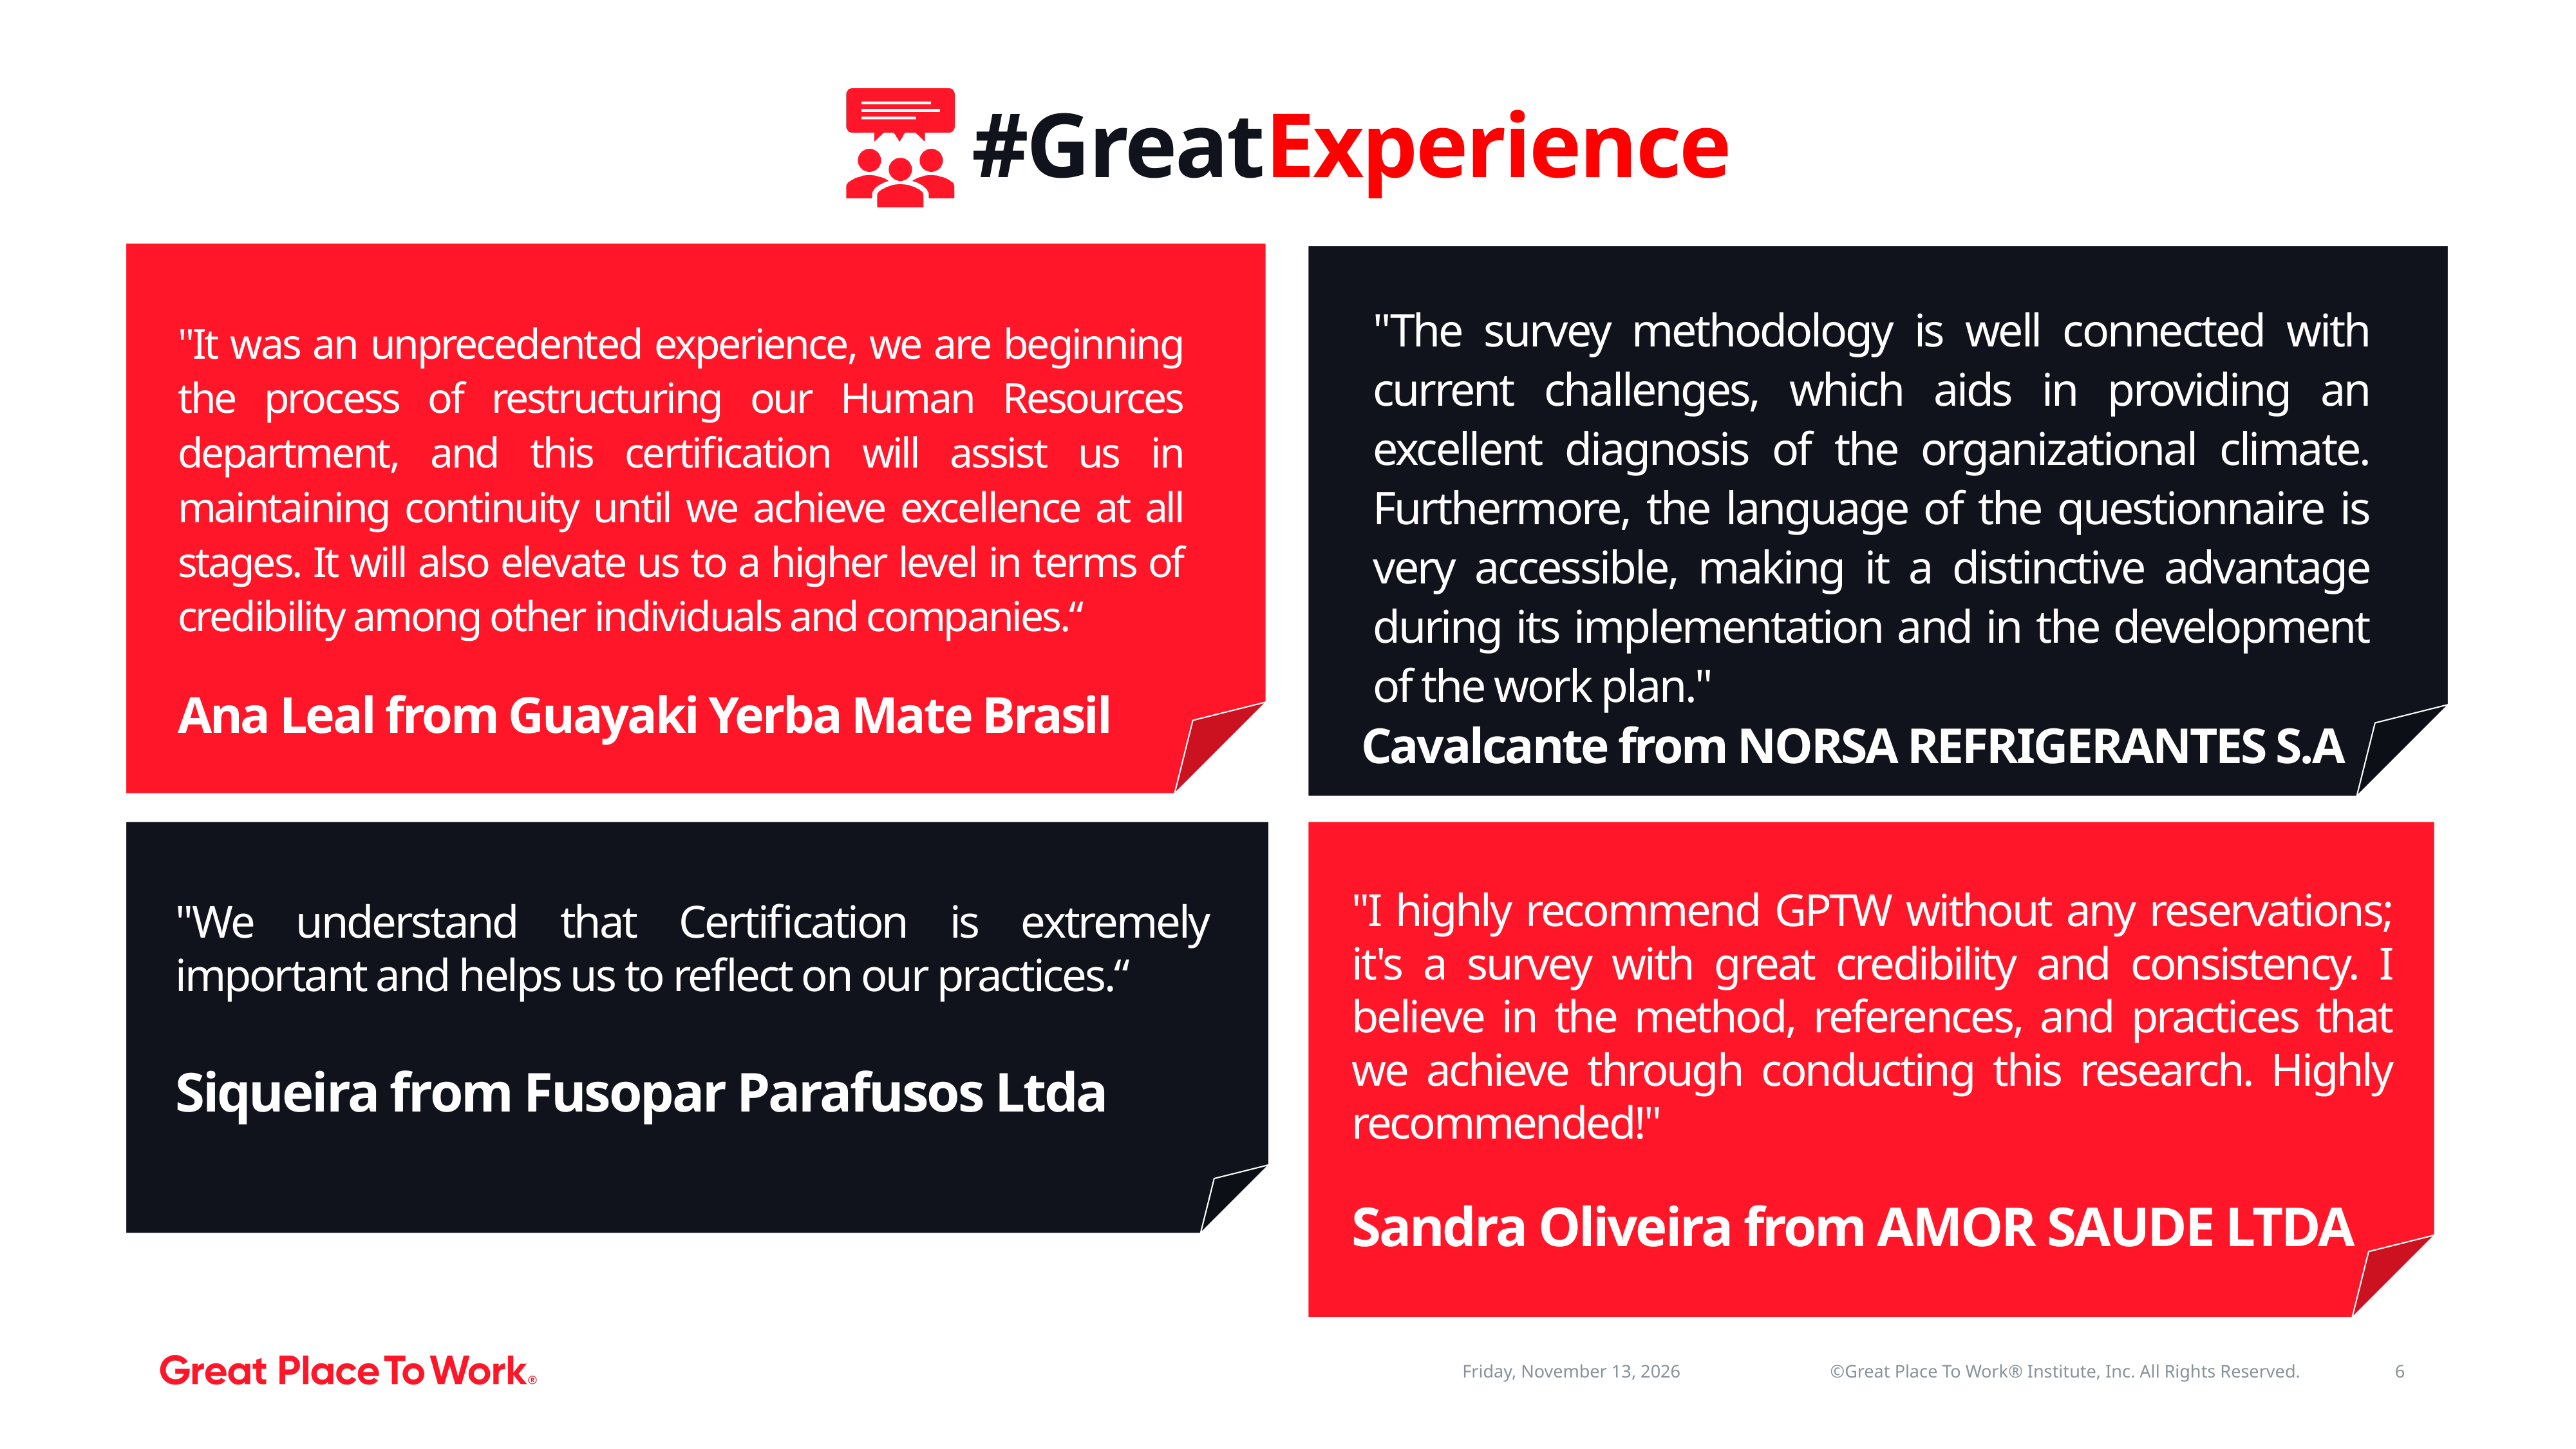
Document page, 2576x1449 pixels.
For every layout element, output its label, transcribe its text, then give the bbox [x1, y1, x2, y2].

text_box [1307, 820, 2438, 1319]
text_box [125, 820, 1272, 1235]
picture [160, 1355, 537, 1385]
slide_number 6 [2337, 1360, 2415, 1385]
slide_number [1127, 1360, 1691, 1385]
picture [828, 76, 971, 219]
text_box "We understand that Certification is extremely important and helps us to reflect on our practices.“ Siqueira from Fusopar Parafusos Ltda [175, 893, 1209, 1234]
title #GreatExperience [970, 100, 1733, 243]
text_box "It was an unprecedented experience, we are beginning the process of restructuring our Human Resources department, and this certification will assist us in maintaining continuity until we achieve excellence at all stages. It will also elevate us to a higher level in terms of credibility among other individuals and companies.“ Ana Leal from Guayaki Yerba Mate Brasil [178, 312, 1183, 752]
text_box "I highly recommend GPTW without any reservations; it's a survey with great credibility and consistency. I believe in the method, references, and practices that we achieve through conducting this research. Highly recommended!" Sandra Oliveira from AMOR SAUDE LTDA [1351, 882, 2393, 1280]
text_box [1307, 245, 2451, 797]
text_box Cavalcante from NORSA REFRIGERANTES S.A [1351, 705, 2576, 779]
footer ©Great Place To Work® Institute, Inc. All Rights Reserved. [1720, 1360, 2310, 1385]
text_box [125, 242, 1269, 795]
text_box "The survey methodology is well connected with current challenges, which aids in providing an excellent diagnosis of the organizational climate. Furthermore, the language of the questionnaire is very accessible, making it a distinctive advantage during its implementation and in the development of the work plan." [1373, 296, 2370, 705]
